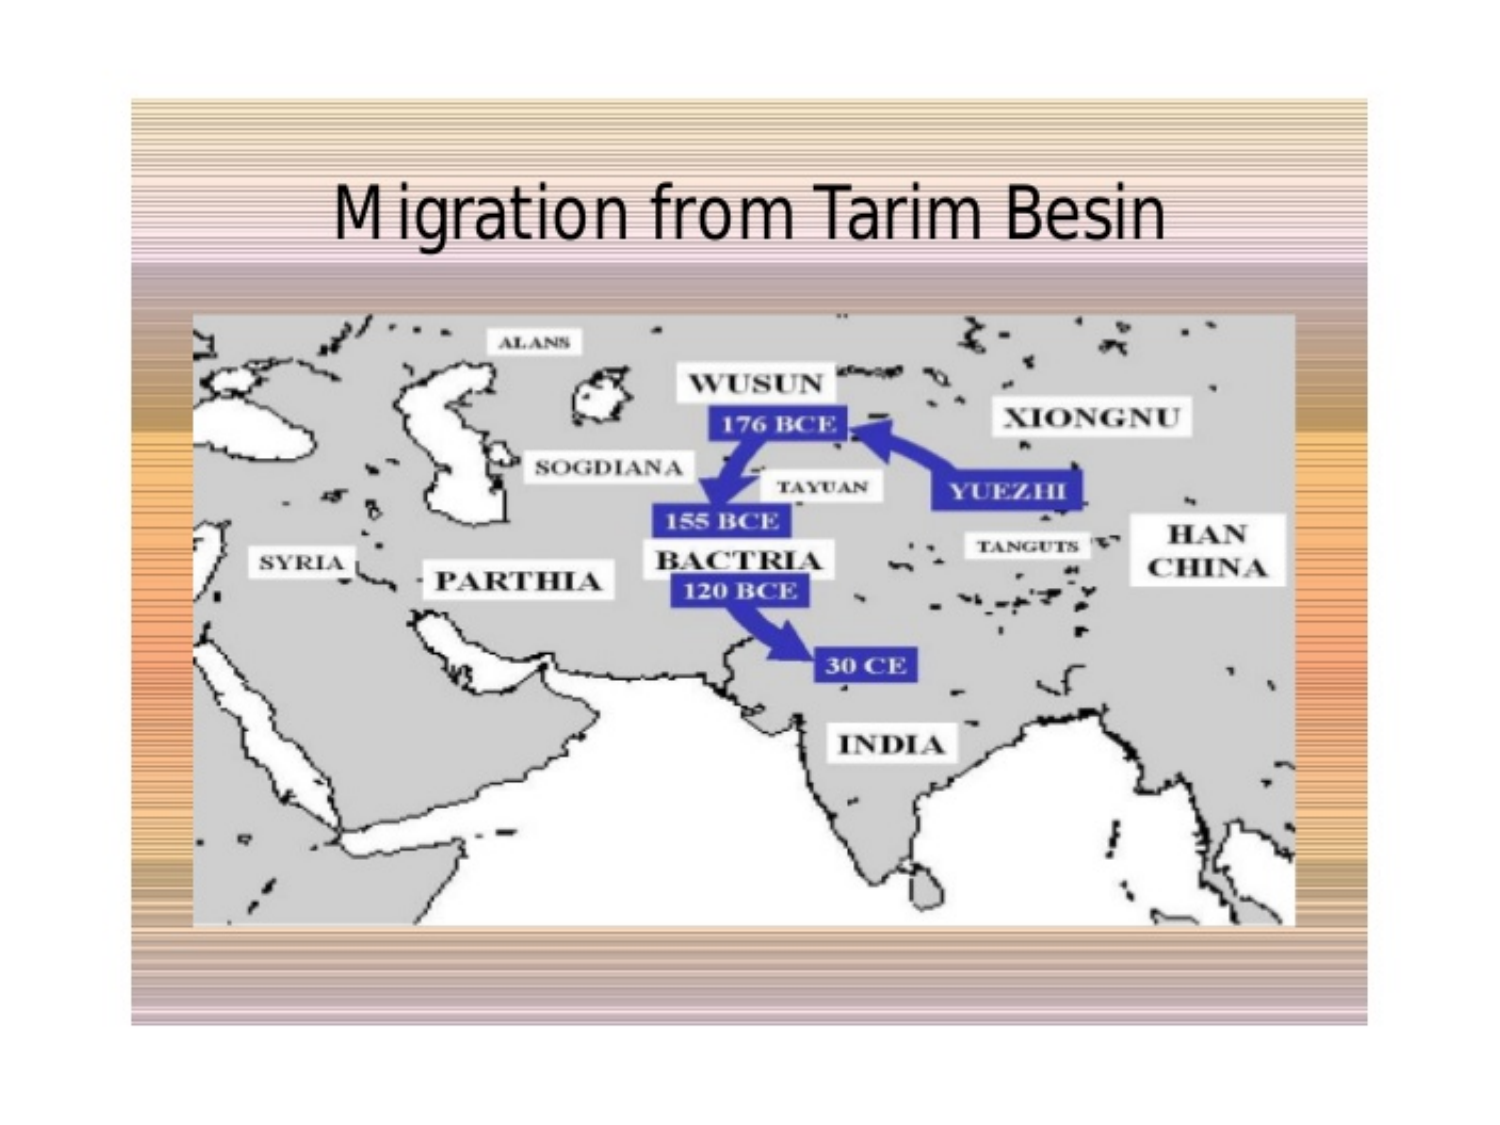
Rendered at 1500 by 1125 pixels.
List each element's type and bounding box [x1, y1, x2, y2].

picture [70, 37, 1430, 1088]
